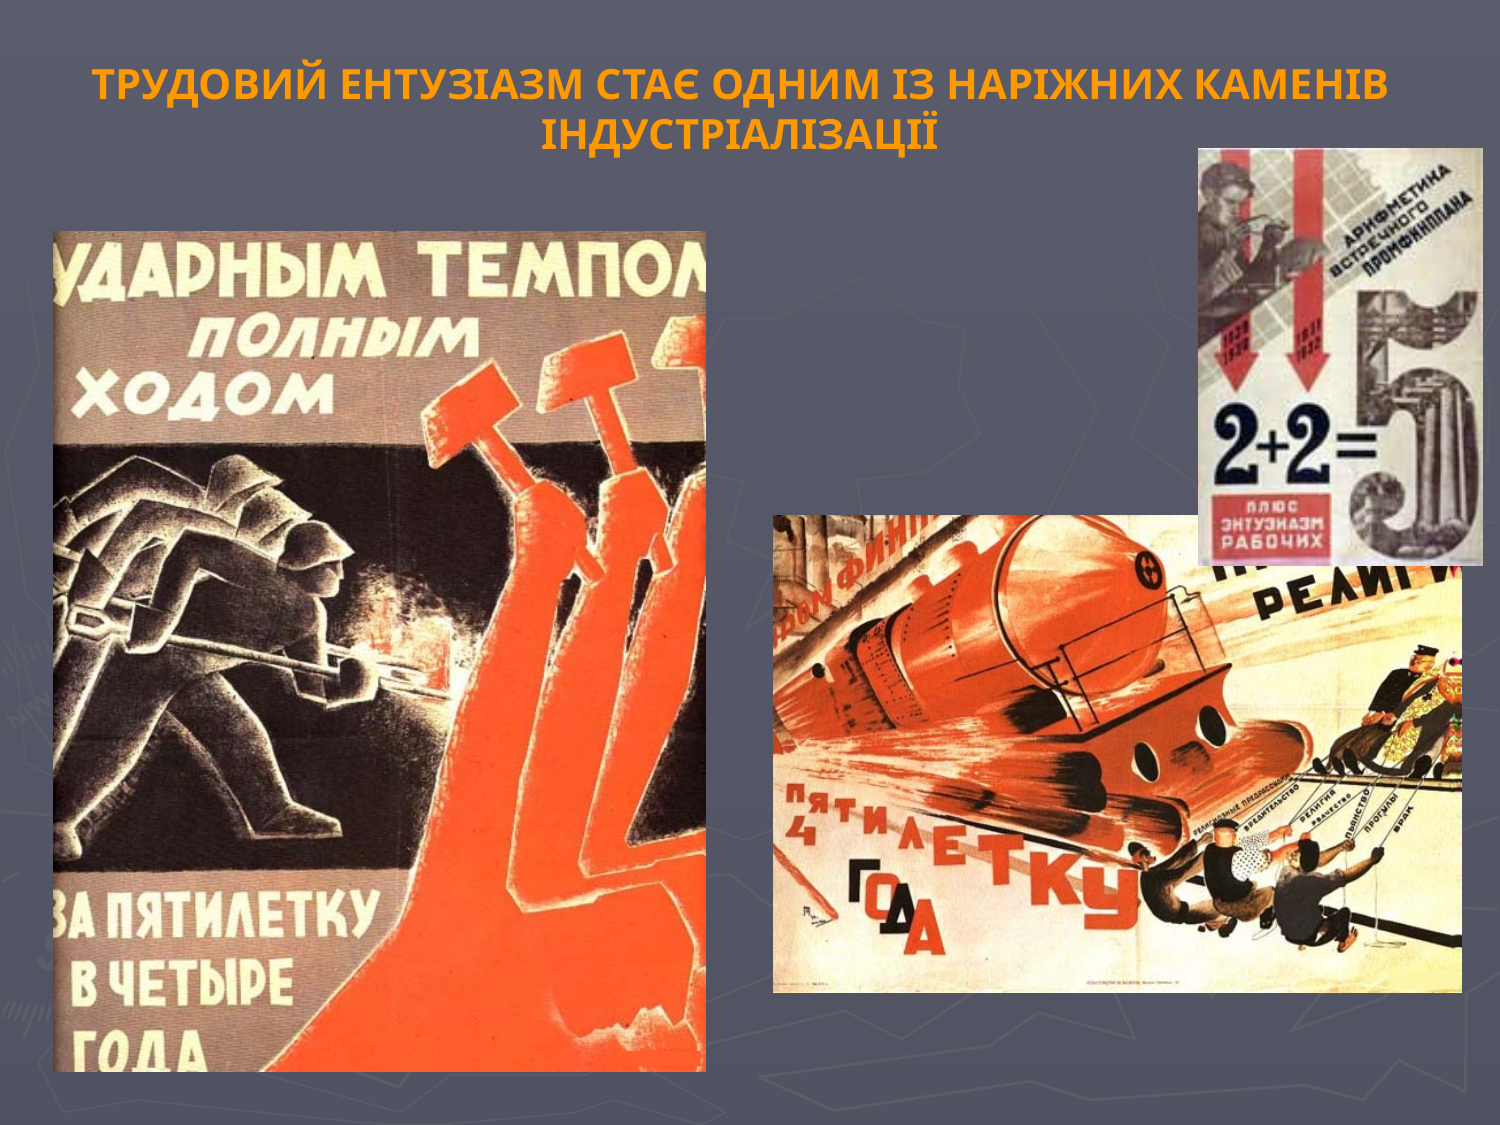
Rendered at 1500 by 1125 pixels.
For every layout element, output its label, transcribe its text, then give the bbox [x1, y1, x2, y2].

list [773, 515, 1462, 993]
title ТРУДОВИЙ ЕНТУЗІАЗМ СТАЄ ОДНИМ ІЗ НАРІЖНИХ КАМЕНІВ ІНДУСТРІАЛІЗАЦІЇ [29, 30, 1451, 185]
picture [1198, 148, 1483, 566]
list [52, 231, 707, 1072]
